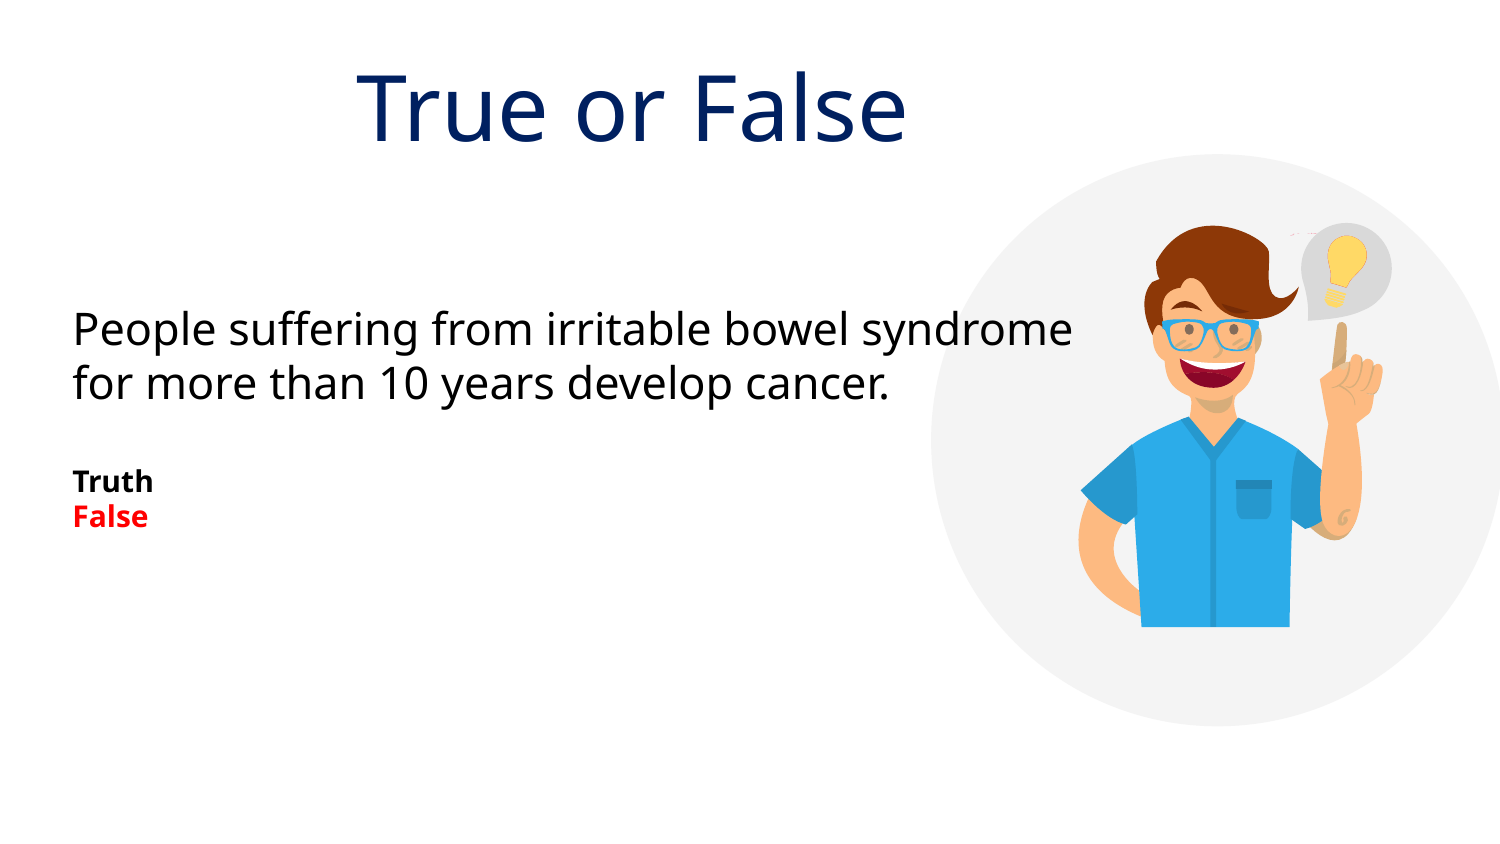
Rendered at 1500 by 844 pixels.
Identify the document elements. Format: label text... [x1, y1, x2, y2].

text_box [930, 153, 1500, 727]
text_box People suffering from irritable bowel syndrome for more than 10 years develop cancer. Truth False [57, 292, 925, 580]
text_box True or False [0, 42, 1301, 106]
